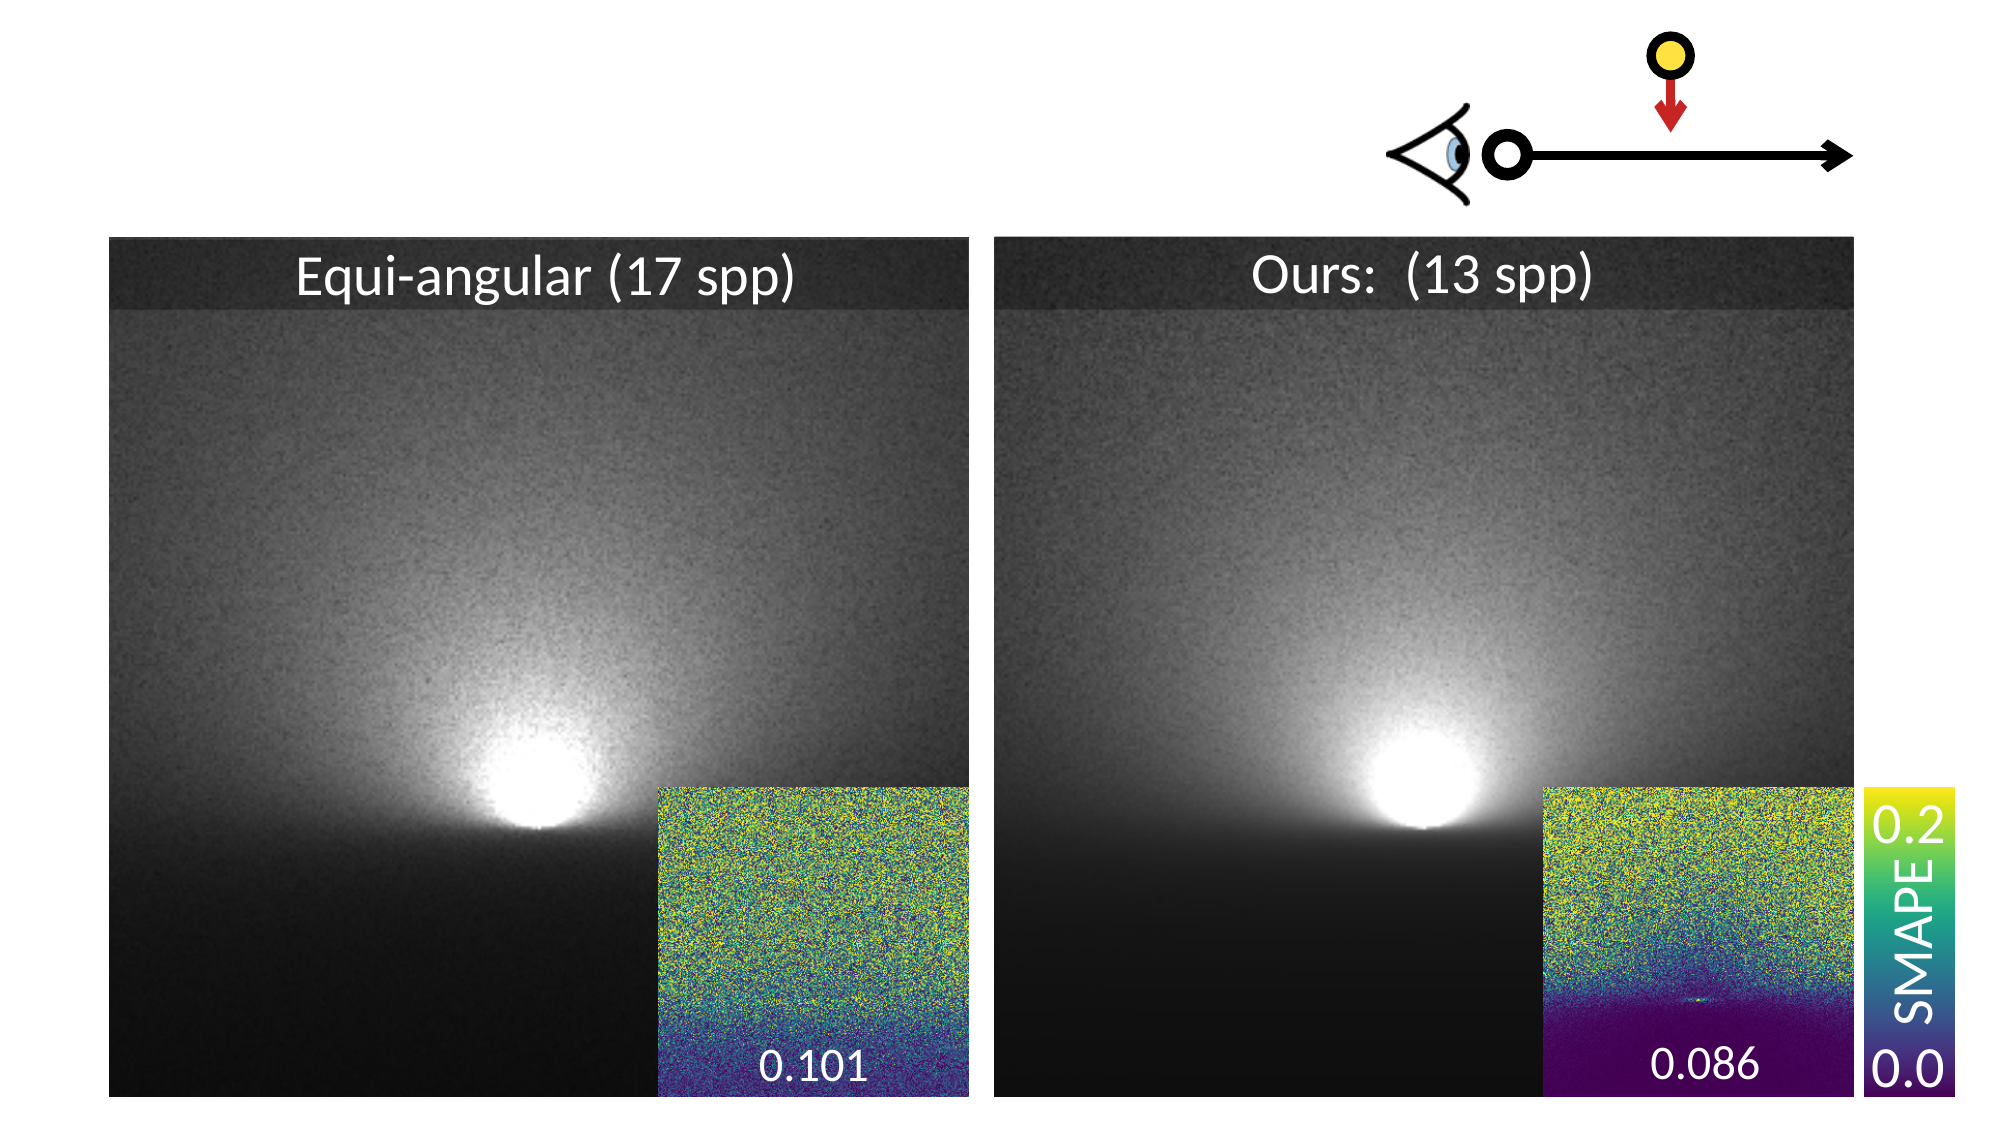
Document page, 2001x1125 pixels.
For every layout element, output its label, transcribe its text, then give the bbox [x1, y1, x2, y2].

picture [658, 787, 969, 1097]
picture [1864, 787, 1955, 1097]
picture [1543, 787, 1854, 1097]
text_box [108, 237, 1854, 1097]
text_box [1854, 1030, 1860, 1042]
slide_number 26 [1412, 1042, 1863, 1103]
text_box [1386, 36, 1854, 207]
